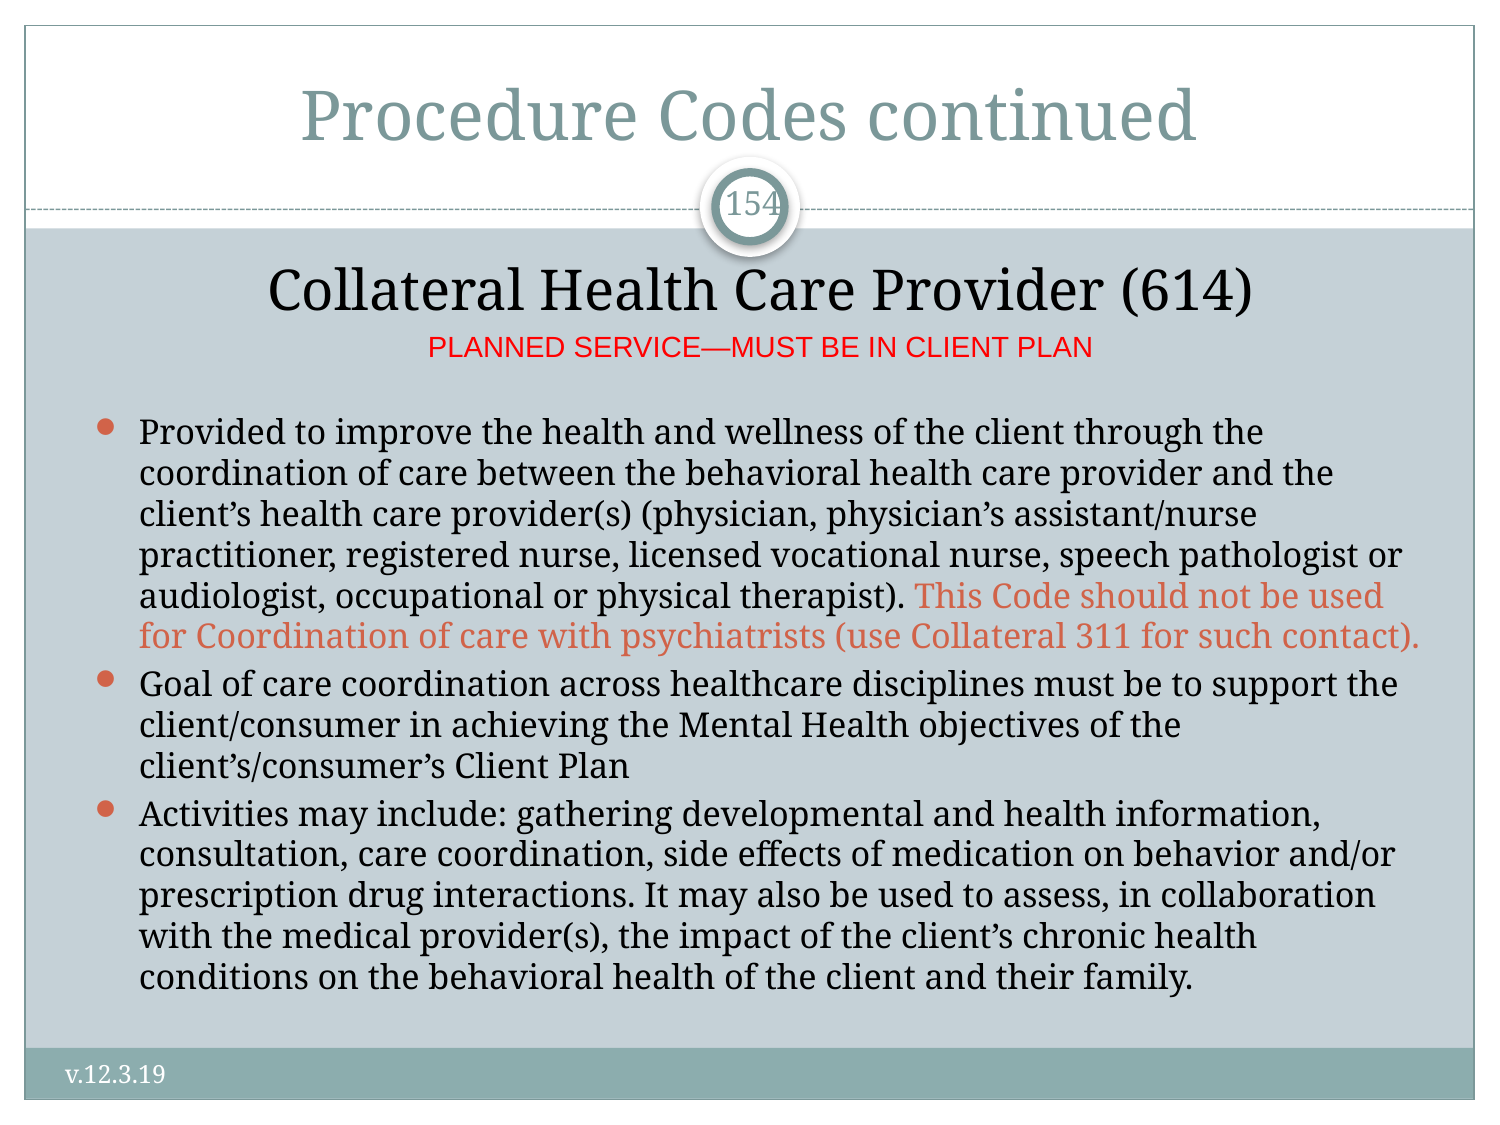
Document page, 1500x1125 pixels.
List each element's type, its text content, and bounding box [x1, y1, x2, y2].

slide_number 154 [715, 168, 791, 241]
footer v.12.3.19 [50, 1051, 638, 1112]
title Procedure Codes continued [49, 37, 1450, 162]
list Provided to improve the health and wellness of the client through the coordination of care between the behavioral health care provider and the client’s health care provider(s) (physician, physician’s assistant/nurse practitioner, registered nurse, licensed vocational nurse, speech pathologist or audiologist, occupational or physical therapist). This Code should not be used for Coordination of care with psychiatrists (use Collateral 311 for such contact). Goal of care coordination across healthcare disciplines must be to support the client/consumer in achieving the Mental Health objectives of the client’s/consumer’s Client Plan Activities may include: gathering developmental and health information, consultation, care coordination, side effects of medication on behavior and/or prescription drug interactions. It may also be used to assess, in collaboration with the medical provider(s), the impact of the client’s chronic health conditions on the behavioral health of the client and their family. [80, 403, 1450, 1038]
text_box Collateral Health Care Provider (614) PLANNED SERVICE—MUST BE IN CLIENT PLAN [49, 247, 1450, 371]
